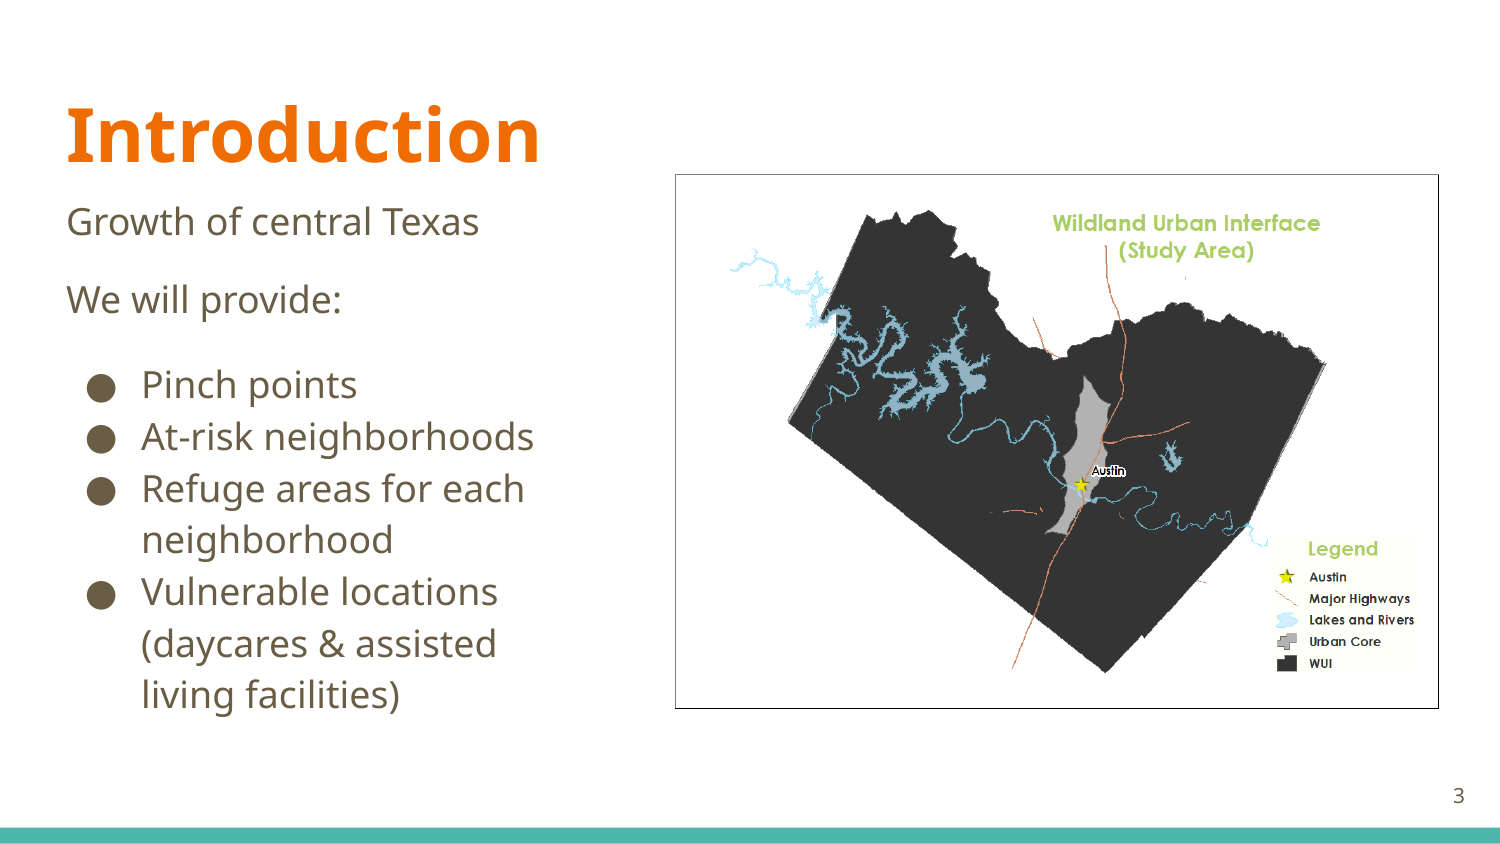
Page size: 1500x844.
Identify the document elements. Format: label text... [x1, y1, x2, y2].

title Introduction [51, 72, 1449, 189]
picture [660, 163, 1450, 722]
list Growth of central Texas We will provide: Pinch points At-risk neighborhoods Refuge areas for each neighborhood Vulnerable locations (daycares & assisted living facilities) [51, 182, 603, 725]
slide_number 3 [1389, 764, 1480, 830]
